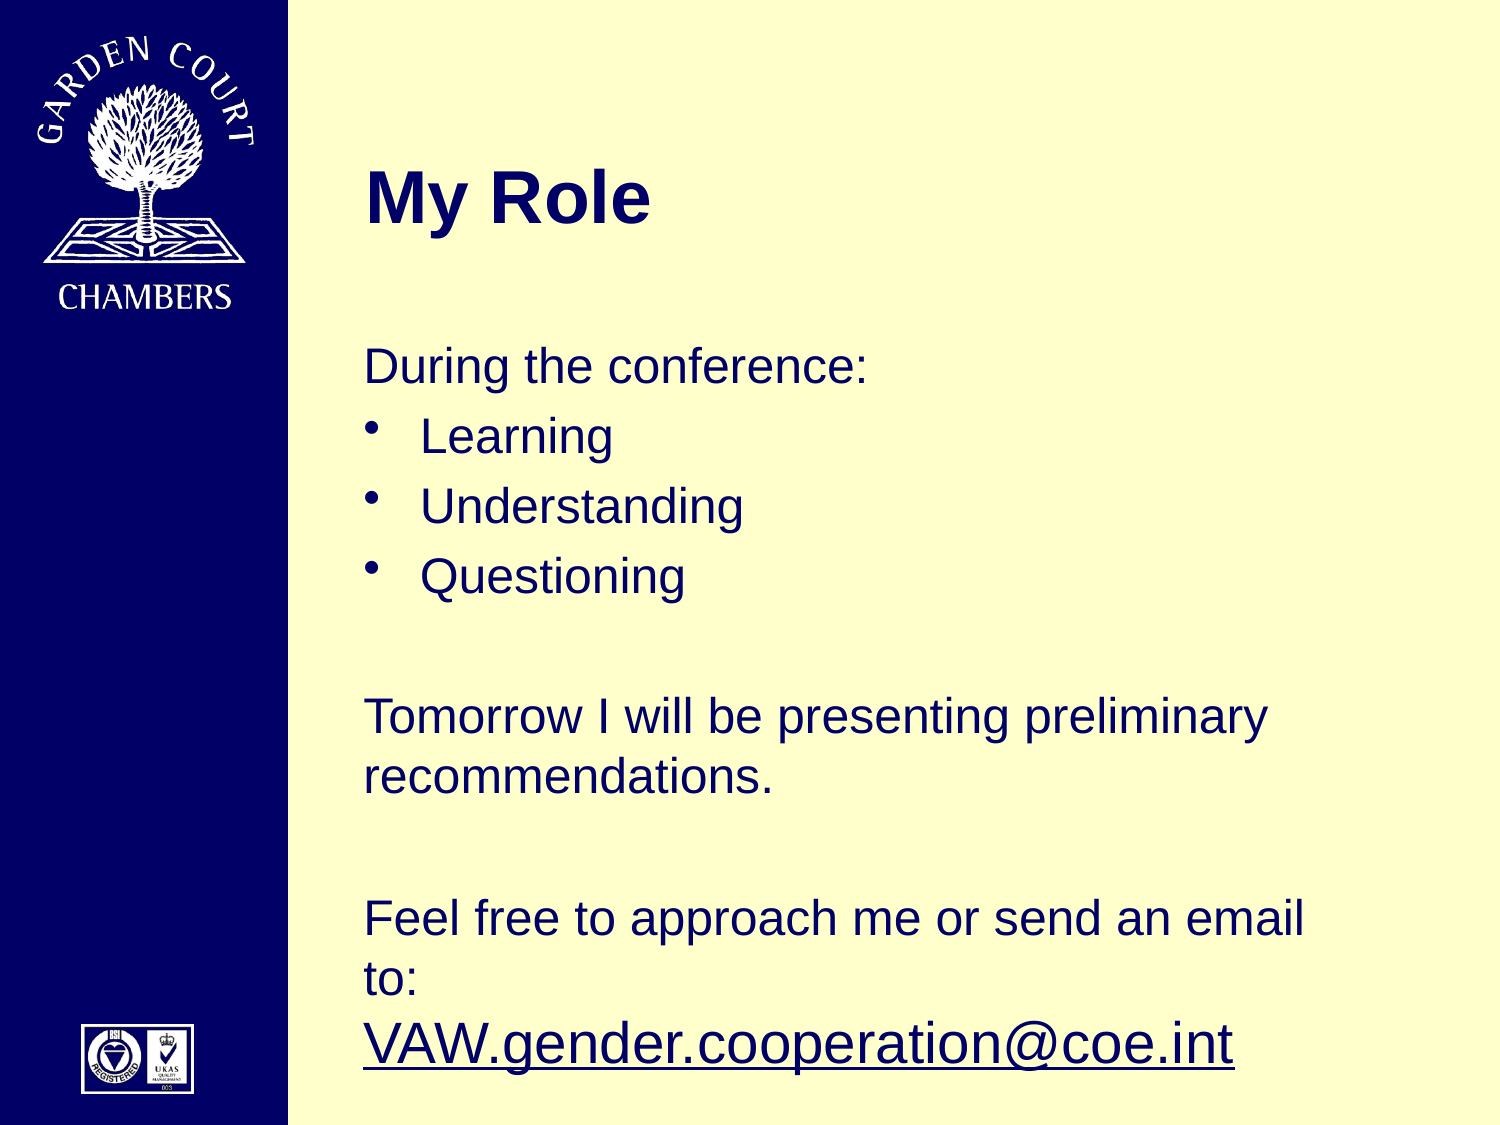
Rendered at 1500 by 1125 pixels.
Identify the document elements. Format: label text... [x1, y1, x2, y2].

title My Role [350, 99, 1425, 288]
picture [0, 30, 303, 318]
list During the conference: Learning Understanding Questioning Tomorrow I will be presenting preliminary recommendations. Feel free to approach me or send an email to: VAW.gender.cooperation@coe.int [348, 326, 1386, 1002]
picture [81, 1024, 194, 1094]
